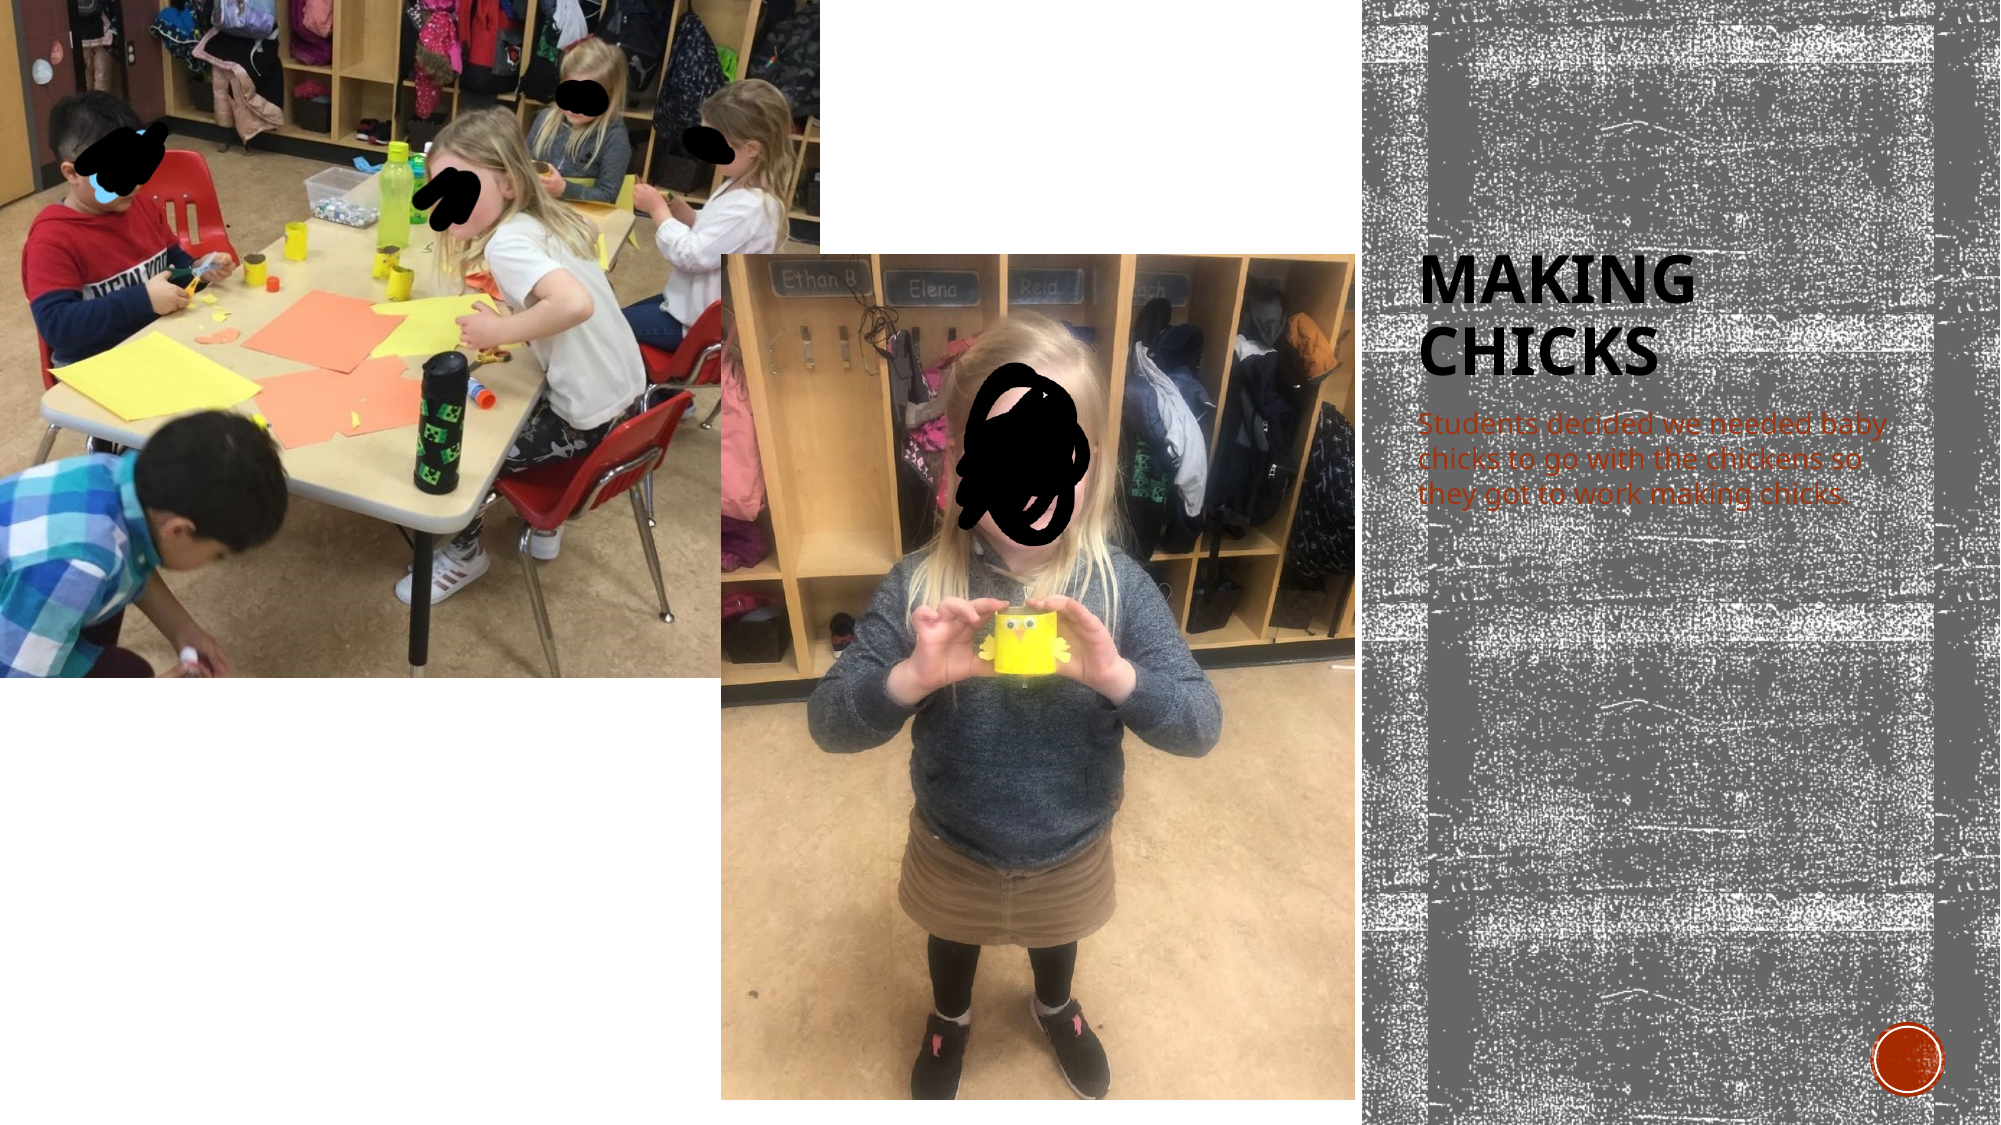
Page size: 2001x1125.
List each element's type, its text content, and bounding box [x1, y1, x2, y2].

title Making chicks [1402, 112, 1928, 397]
picture [0, 0, 1355, 1100]
list Students decided we needed baby chicks to go with the chickens so they got to work making chicks. [1402, 397, 1928, 938]
